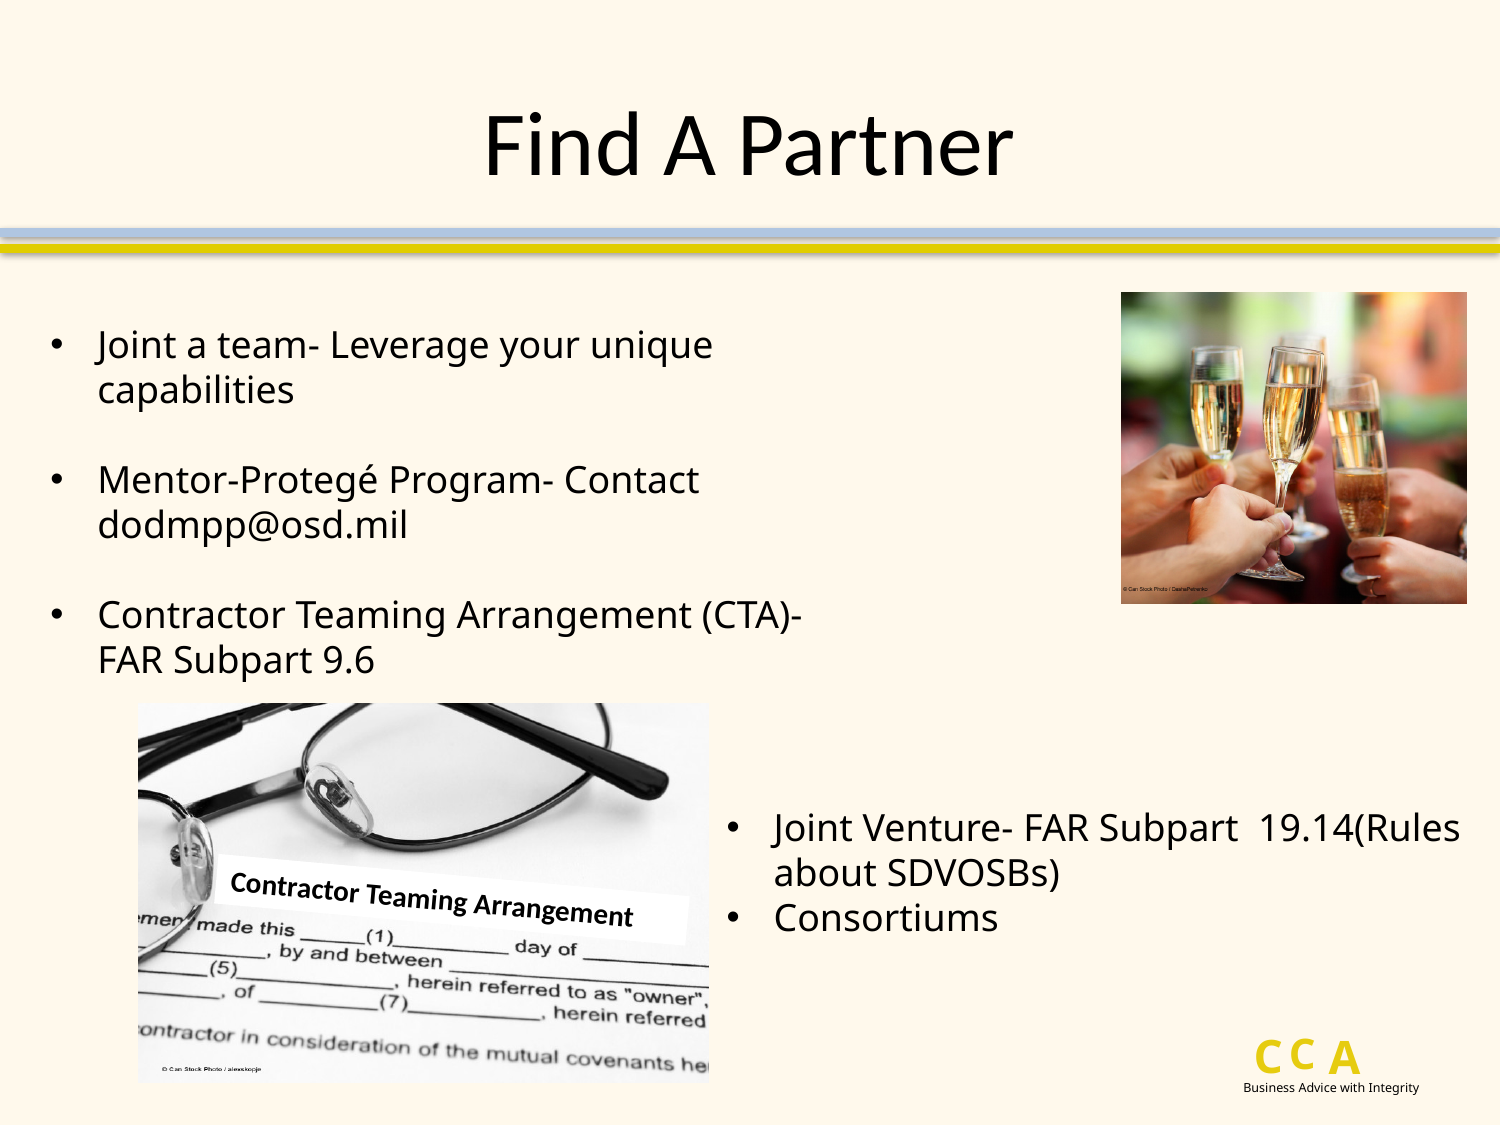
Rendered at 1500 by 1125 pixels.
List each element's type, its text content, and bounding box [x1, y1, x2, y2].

title Find A Partner [75, 45, 1425, 226]
picture [1121, 292, 1467, 604]
picture [138, 702, 709, 1084]
text_box Joint a team- Leverage your unique capabilities Mentor-Protegé Program- Contact dodmpp@osd.mil Contractor Teaming Arrangement (CTA)- FAR Subpart 9.6 [35, 313, 866, 823]
text_box Joint Venture- FAR Subpart 19.14(Rules about SDVOSBs) Consortiums [713, 796, 1500, 947]
